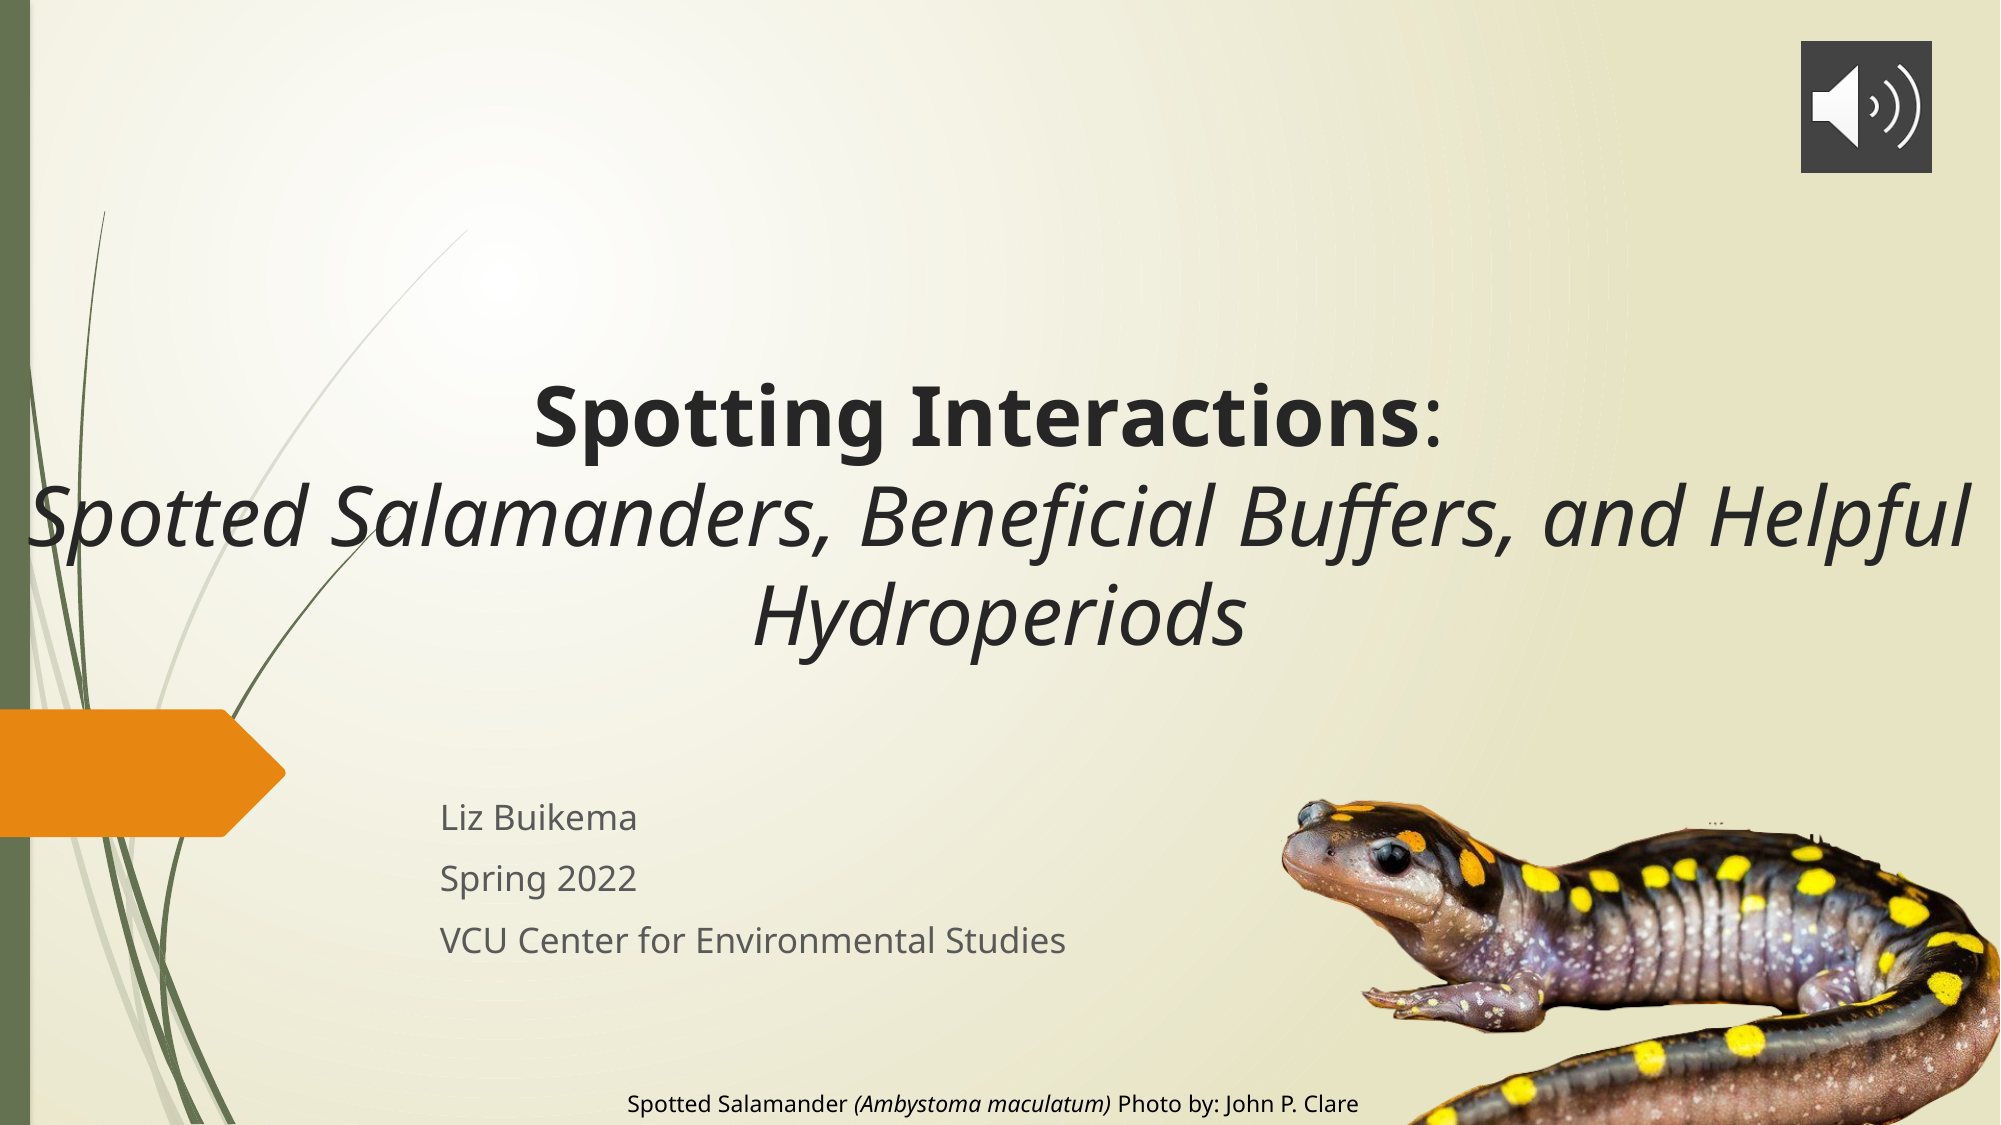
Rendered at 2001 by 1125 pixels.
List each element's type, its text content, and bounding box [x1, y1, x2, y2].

picture [1085, 658, 2000, 1125]
text_box Spotted Salamander (Ambystoma maculatum) Photo by: John P. Clare [612, 1082, 1080, 1125]
picture [1799, 39, 1934, 174]
title Spotting Interactions: Spotted Salamanders, Beneficial Buffers, and Helpful Hydroperiods [0, 298, 2000, 671]
subtitle Liz Buikema Spring 2022 VCU Center for Environmental Studies [424, 787, 1080, 969]
